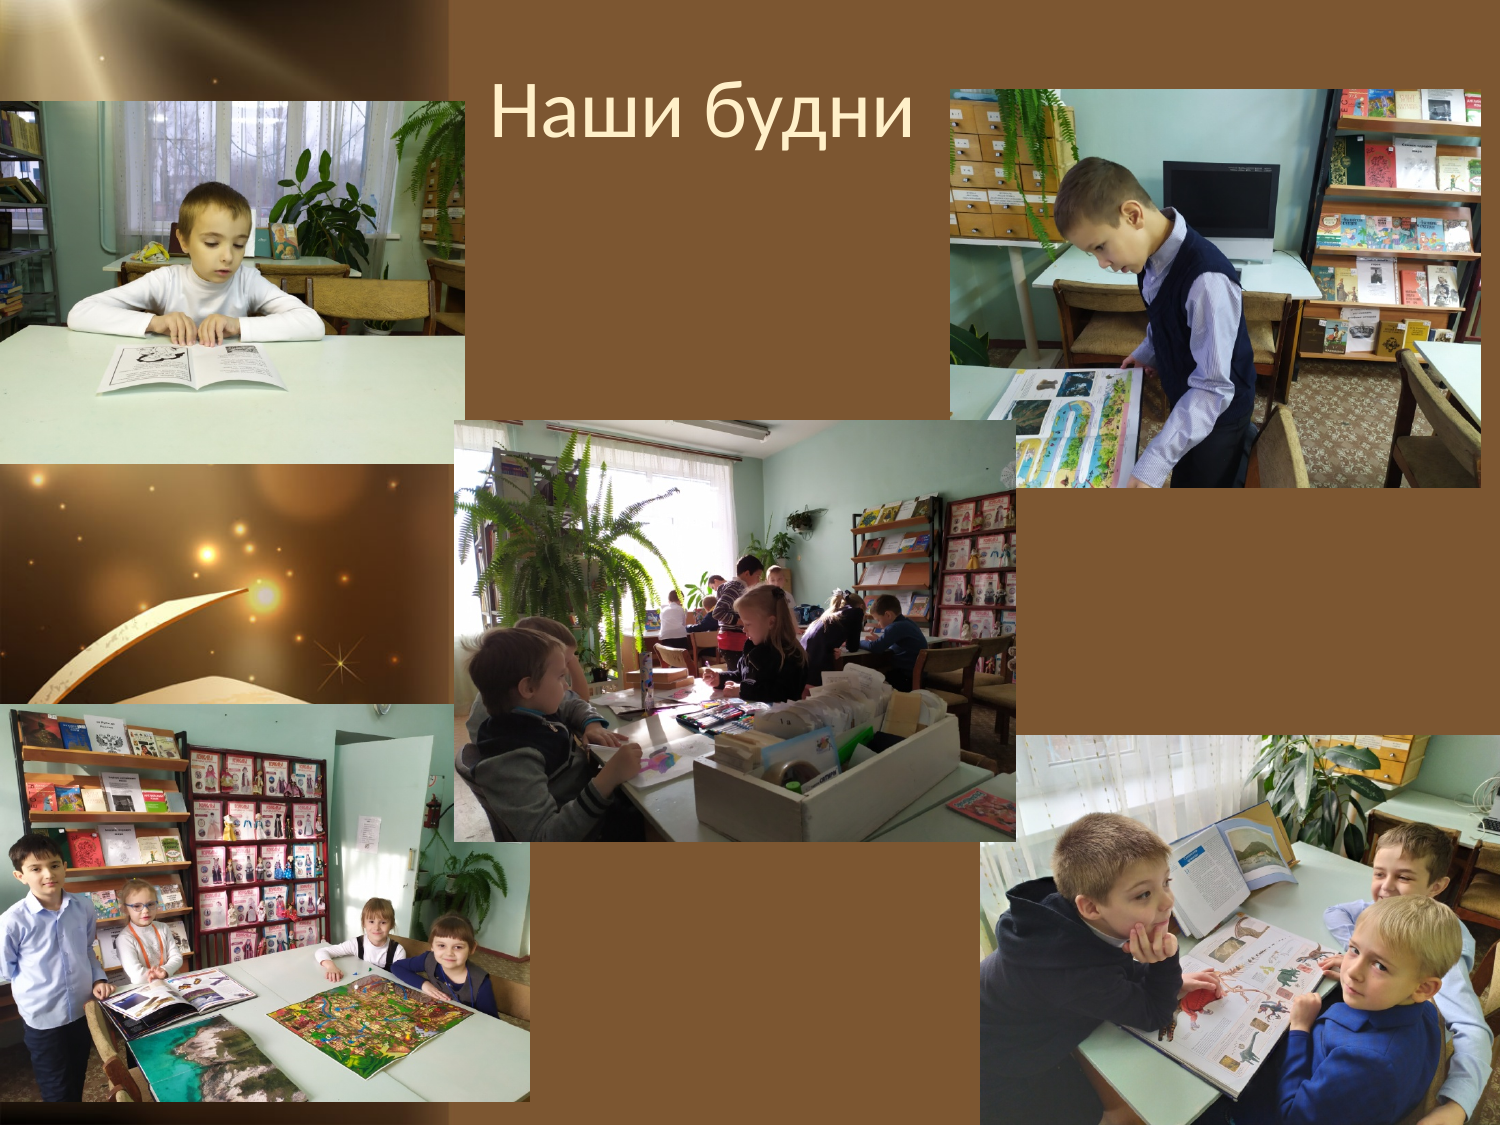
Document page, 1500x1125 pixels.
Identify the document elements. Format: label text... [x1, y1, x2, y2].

picture [0, 0, 1500, 1125]
title Наши будни [454, 7, 951, 202]
